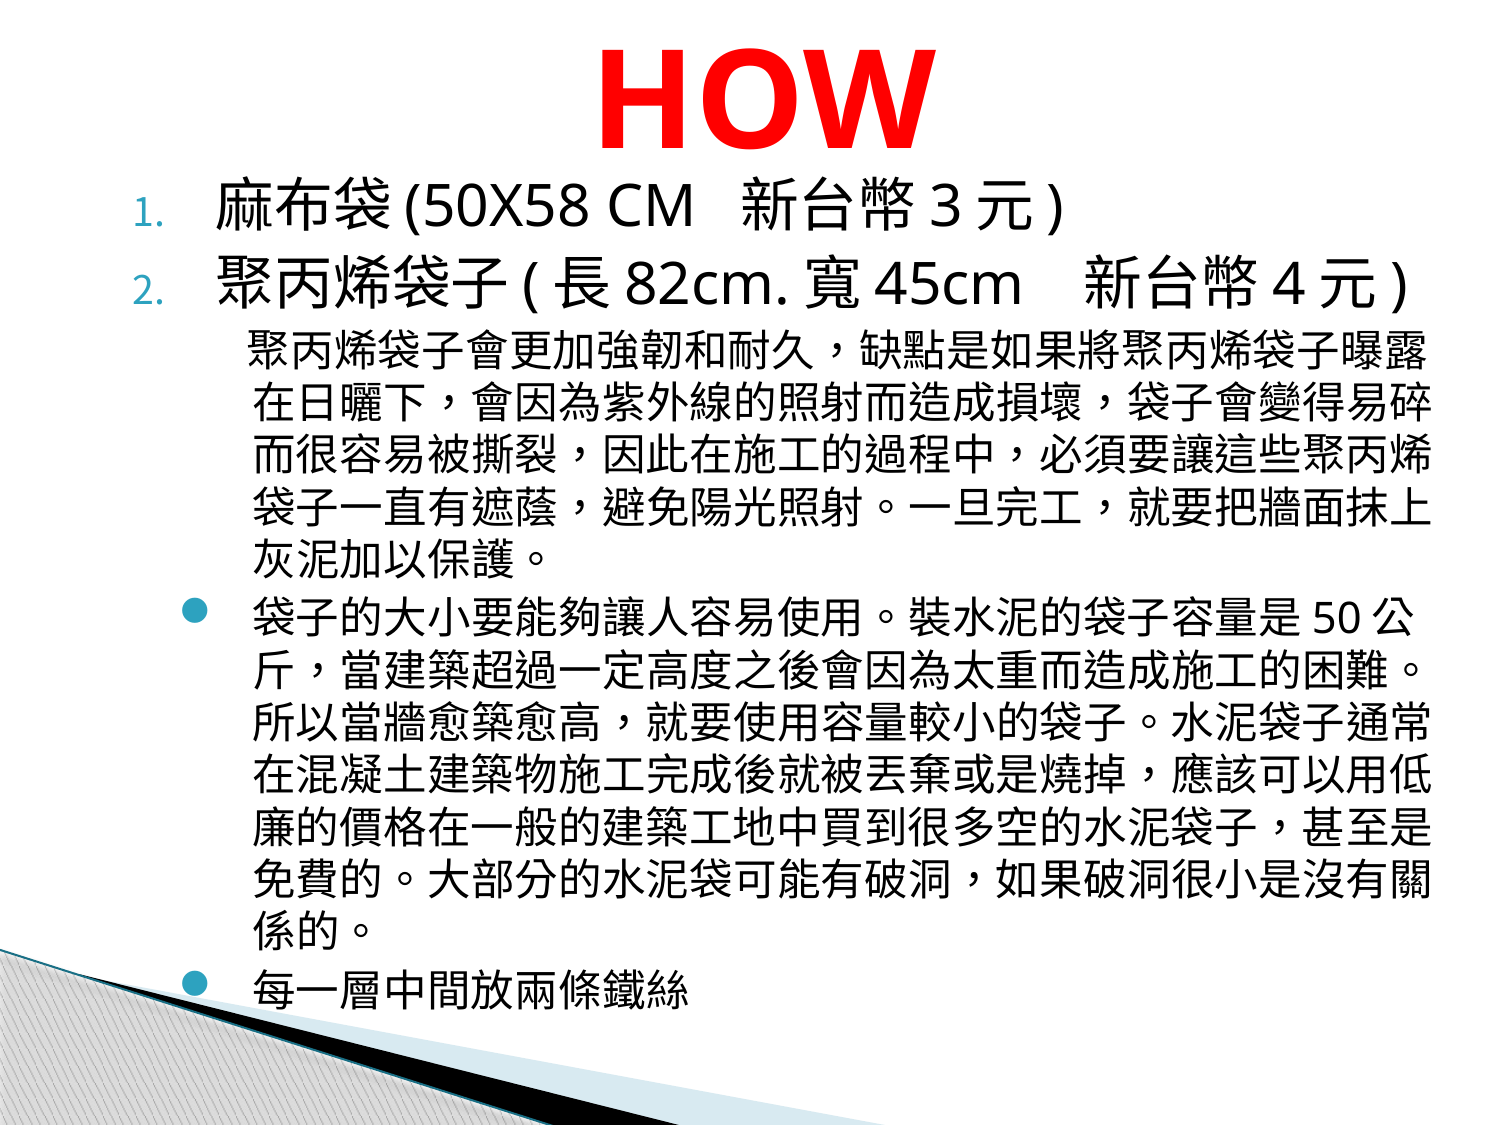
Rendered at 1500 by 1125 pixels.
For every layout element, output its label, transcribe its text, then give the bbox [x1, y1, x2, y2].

title HOW [88, 0, 1439, 188]
list 麻布袋(50X58 CM 新台幣3元) 聚丙烯袋子(長82cm.寬45cm 新台幣4元) 聚丙烯袋子會更加強韌和耐久，缺點是如果將聚丙烯袋子曝露在日曬下，會因為紫外線的照射而造成損壞，袋子會變得易碎而很容易被撕裂，因此在施工的過程中，必須要讓這些聚丙烯袋子一直有遮蔭，避免陽光照射。一旦完工，就要把牆面抹上灰泥加以保護。 袋子的大小要能夠讓人容易使用。裝水泥的袋子容量是50公斤，當建築超過一定高度之後會因為太重而造成施工的困難。所以當牆愈築愈高，就要使用容量較小的袋子。水泥袋子通常在混凝土建築物施工完成後就被丟棄或是燒掉，應該可以用低廉的價格在一般的建築工地中買到很多空的水泥袋子，甚至是免費的。大部分的水泥袋可能有破洞，如果破洞很小是沒有關係的。 每一層中間放兩條鐵絲 [100, 160, 1451, 1024]
